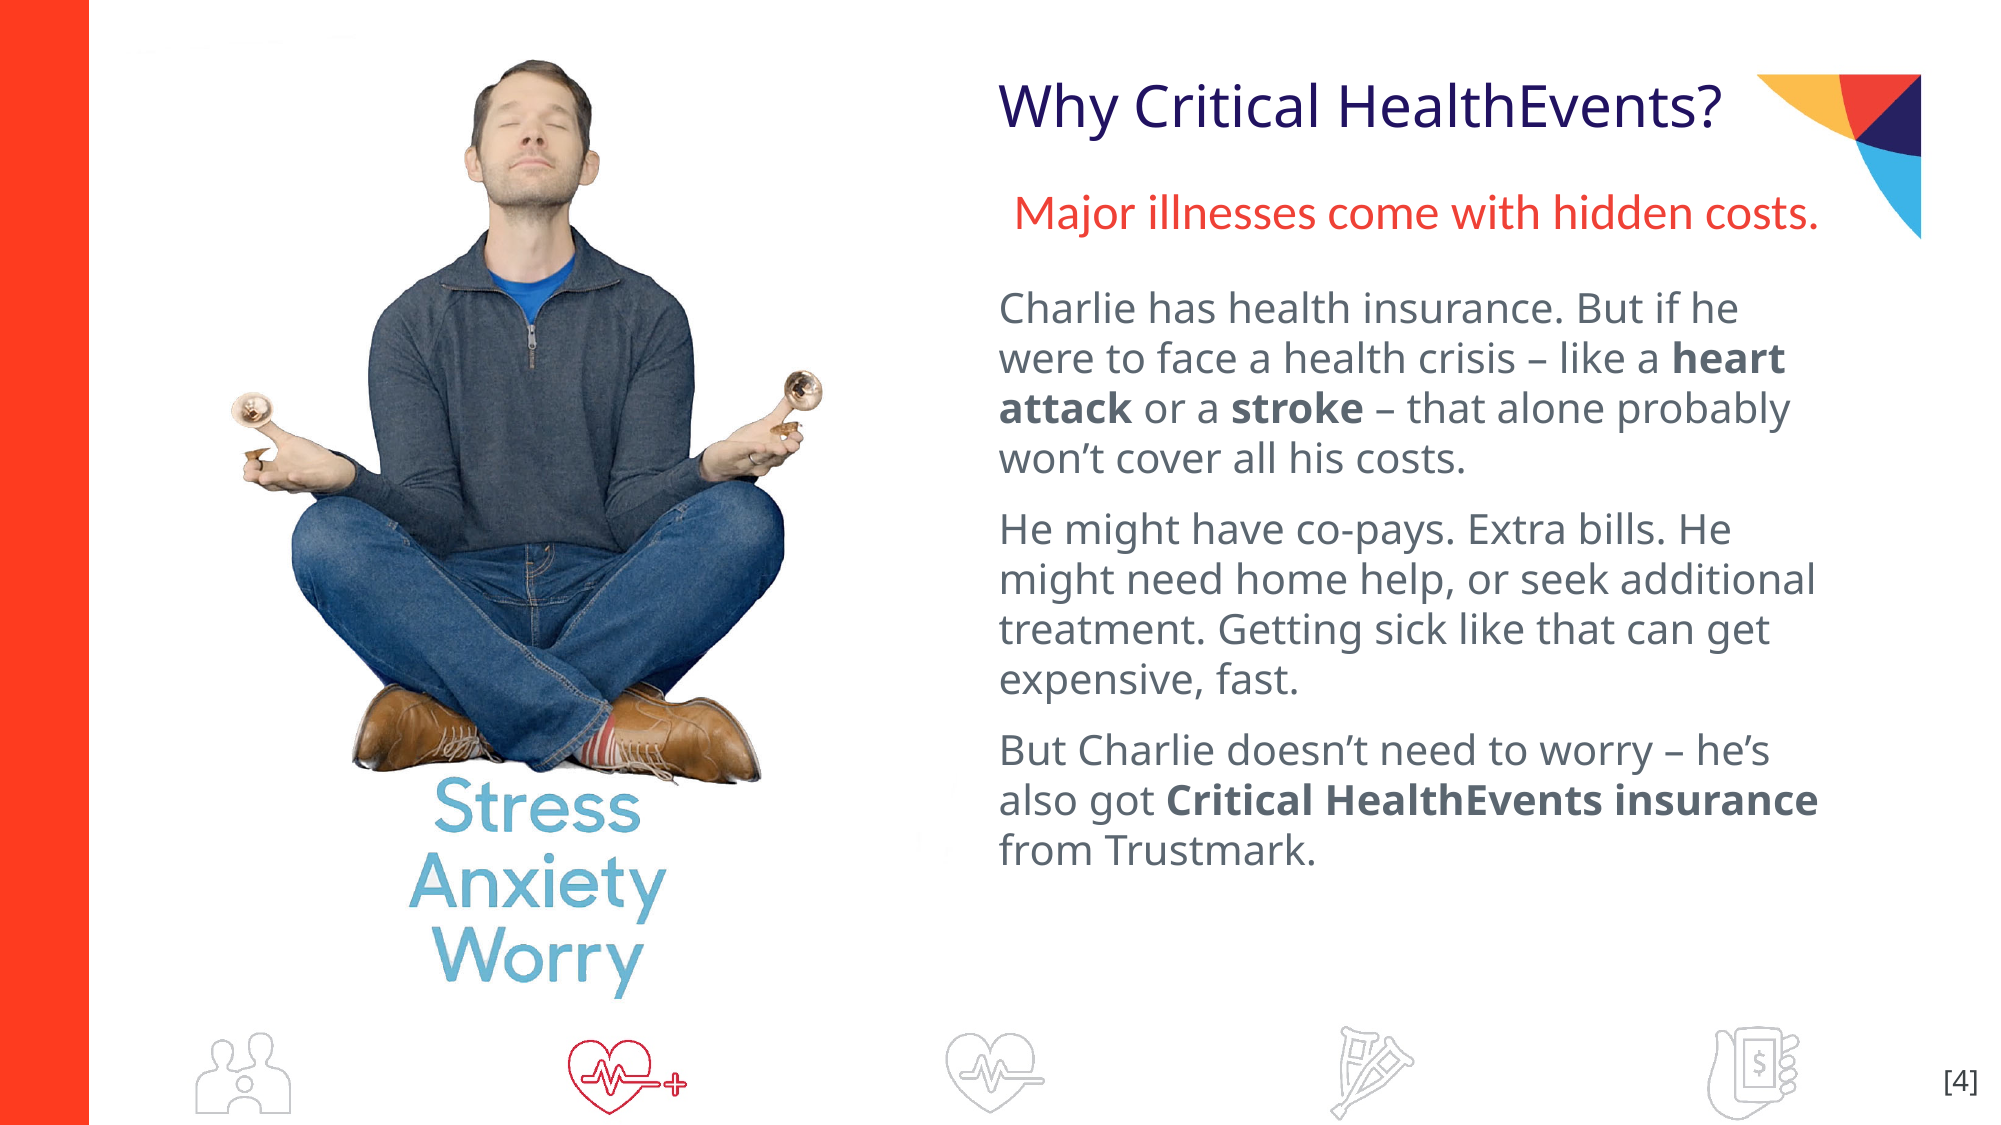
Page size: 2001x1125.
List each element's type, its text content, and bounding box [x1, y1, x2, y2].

text_box Major illnesses come with hidden costs. [998, 178, 1847, 282]
picture [89, 0, 2000, 1125]
slide_number [4] [1893, 1052, 1994, 1113]
title Why Critical HealthEvents? [998, 77, 1726, 178]
list Charlie has health insurance. But if he were to face a health crisis – like a heart attack or a stroke – that alone probably won’t cover all his costs. He might have co-pays. Extra bills. He might need home help, or seek additional treatment. Getting sick like that can get expensive, fast. But Charlie doesn’t need to worry – he’s also got Critical HealthEvents insurance from Trustmark. [998, 282, 1847, 1017]
